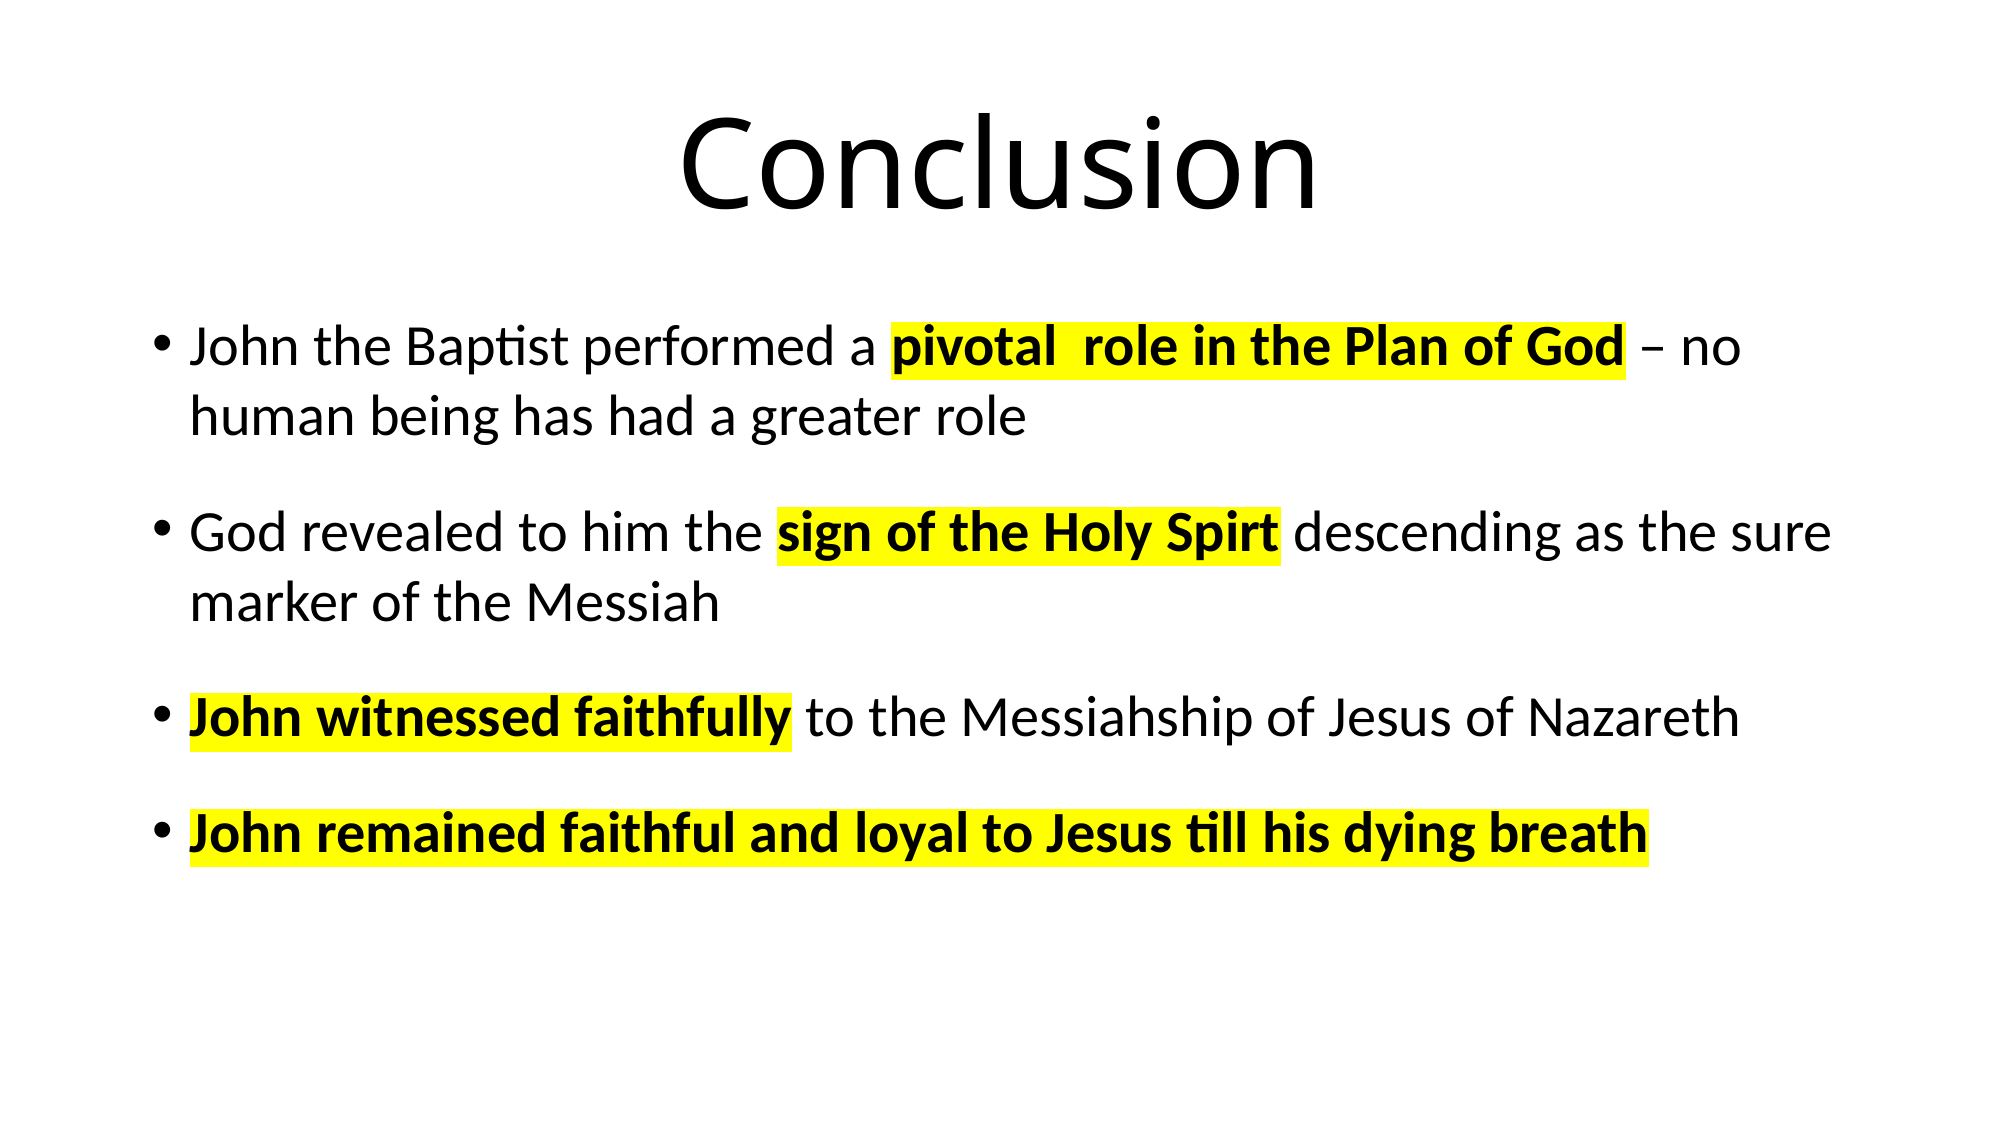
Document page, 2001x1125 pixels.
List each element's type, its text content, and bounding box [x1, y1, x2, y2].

title Conclusion [137, 59, 1863, 278]
list John the Baptist performed a pivotal role in the Plan of God – no human being has had a greater role God revealed to him the sign of the Holy Spirt descending as the sure marker of the Messiah John witnessed faithfully to the Messiahship of Jesus of Nazareth John remained faithful and loyal to Jesus till his dying breath [137, 299, 1863, 1014]
